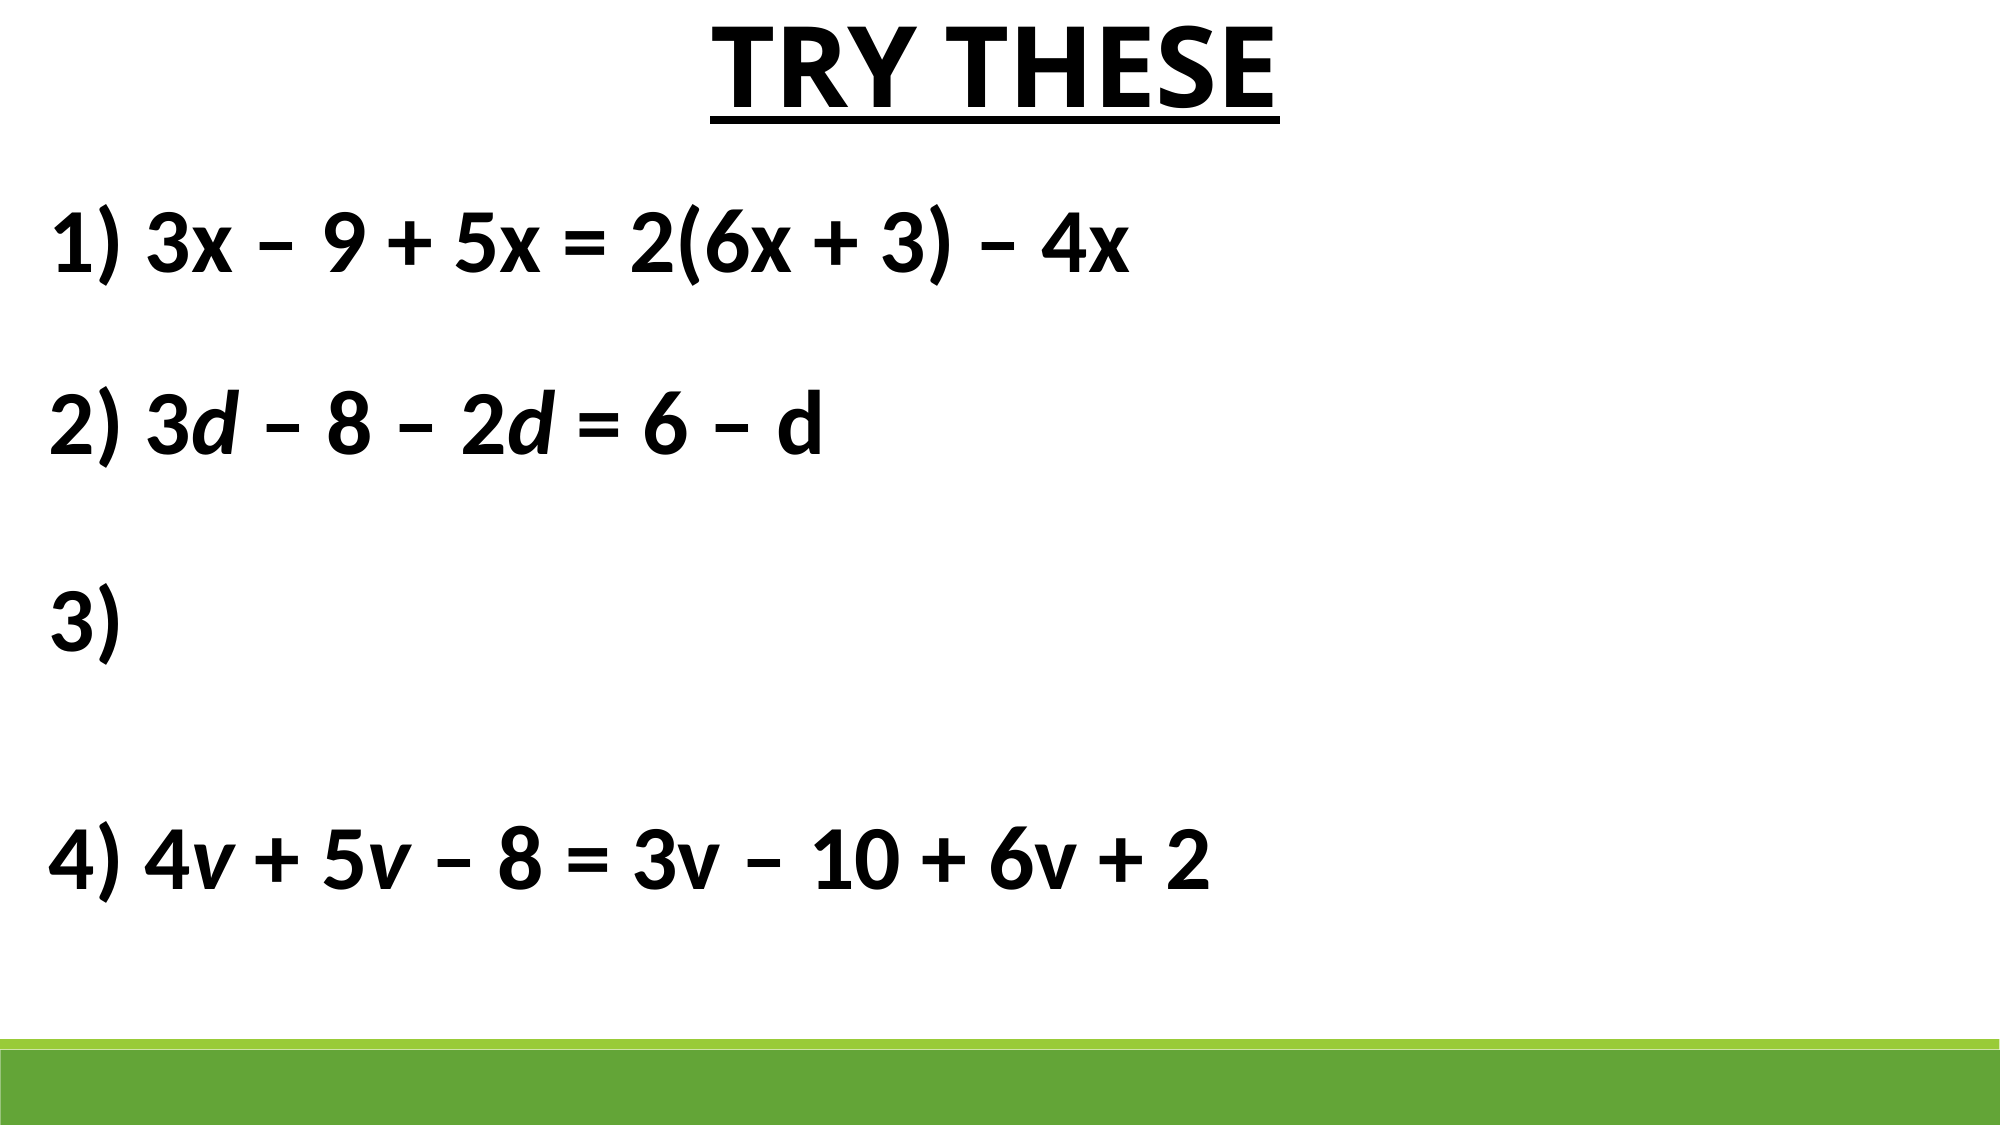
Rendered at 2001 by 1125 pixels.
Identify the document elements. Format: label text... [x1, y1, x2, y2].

text_box TRY THESE [692, 8, 1298, 144]
text_box 1) 3x – 9 + 5x = 2(6x + 3) – 4x [34, 173, 1538, 298]
text_box 2) 3d – 8 – 2d = 6 – d [34, 355, 995, 481]
text_box 4) 4v + 5v – 8 = 3v – 10 + 6v + 2 [34, 790, 1234, 916]
